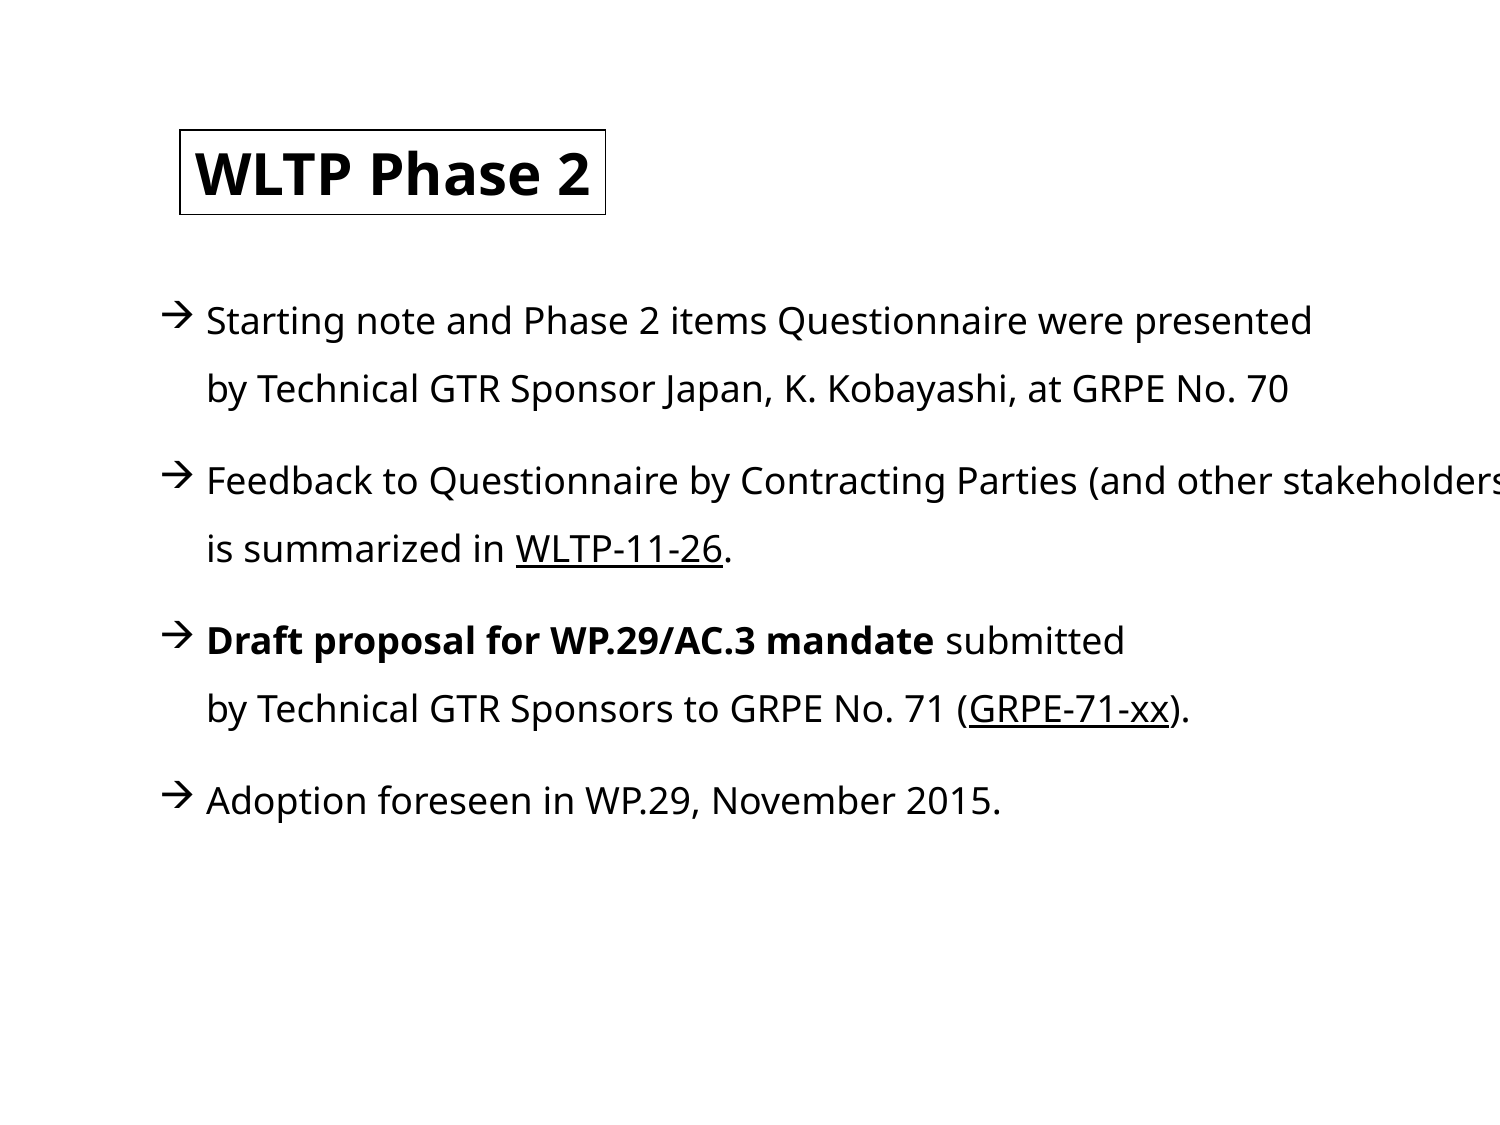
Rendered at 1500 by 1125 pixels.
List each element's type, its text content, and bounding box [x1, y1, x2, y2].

text_box Starting note and Phase 2 items Questionnaire were presented by Technical GTR Sponsor Japan, K. Kobayashi, at GRPE No. 70 Feedback to Questionnaire by Contracting Parties (and other stakeholders) is summarized in WLTP-11-26. Draft proposal for WP.29/AC.3 mandate submitted by Technical GTR Sponsors to GRPE No. 71 (GRPE-71-xx). Adoption foreseen in WP.29, November 2015. [144, 267, 1500, 900]
text_box WLTP Phase 2 [180, 129, 606, 215]
